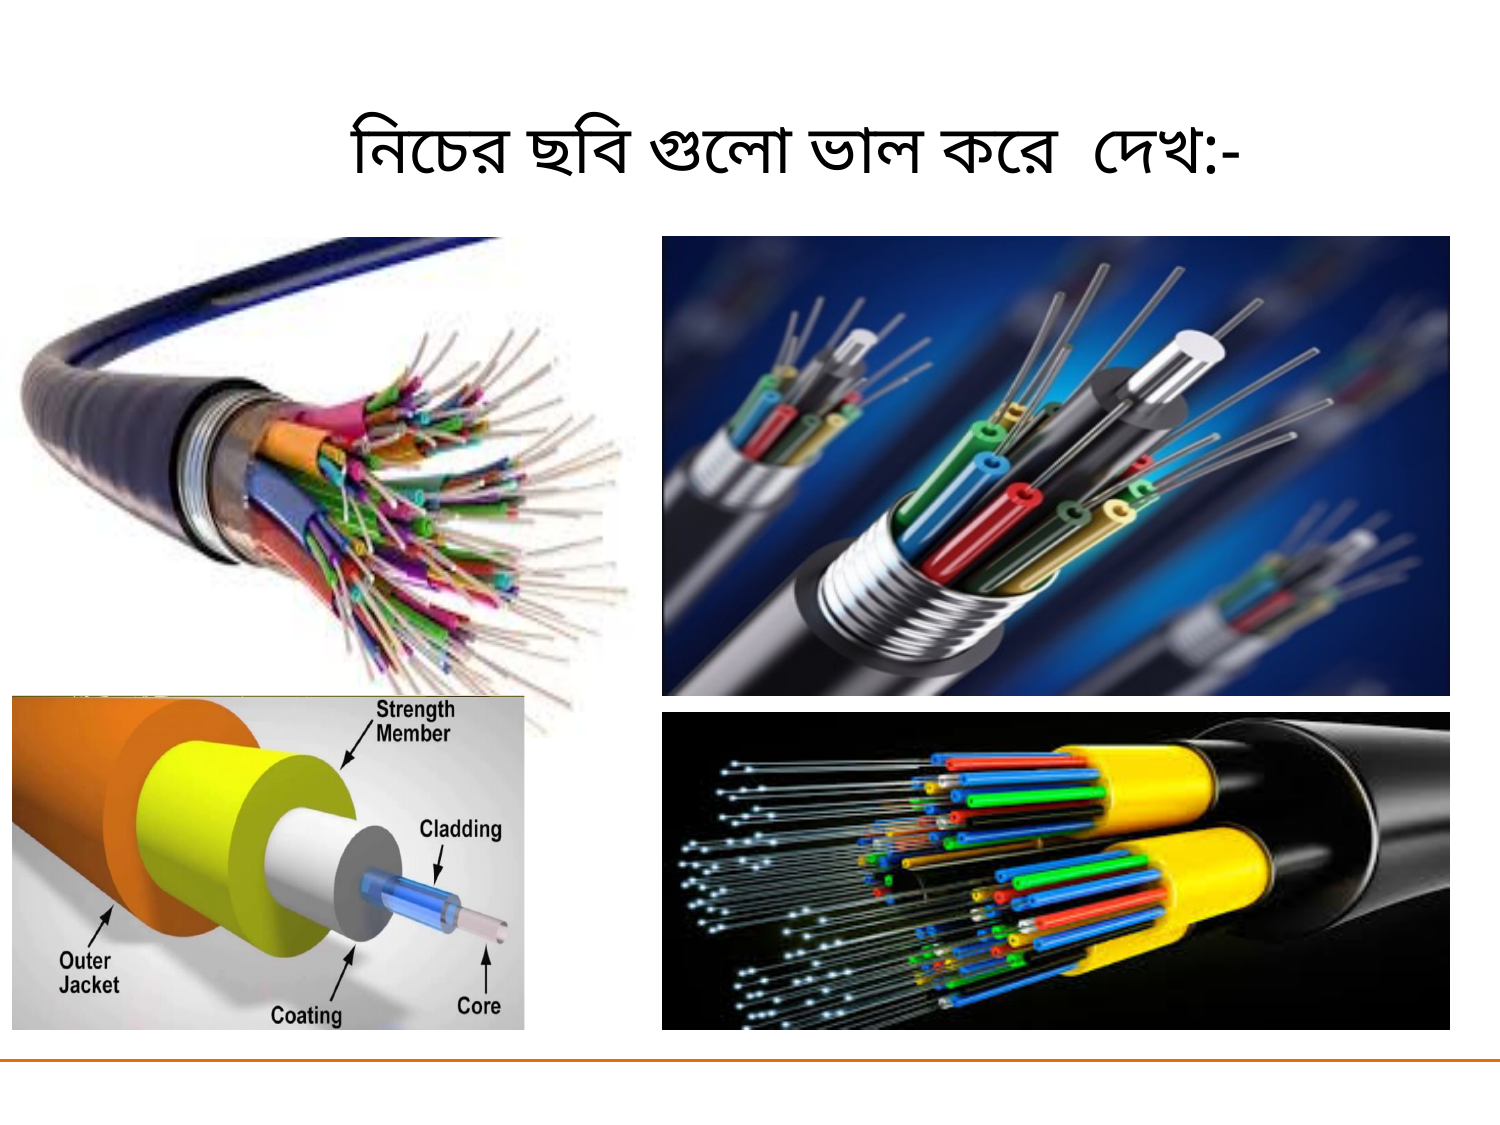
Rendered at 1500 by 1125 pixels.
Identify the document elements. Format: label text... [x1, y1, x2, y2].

picture [662, 712, 1451, 1030]
picture [662, 236, 1451, 697]
picture [0, 237, 644, 1030]
text_box নিচের ছবি গুলো ভাল করে দেখ:- [75, 99, 1450, 195]
